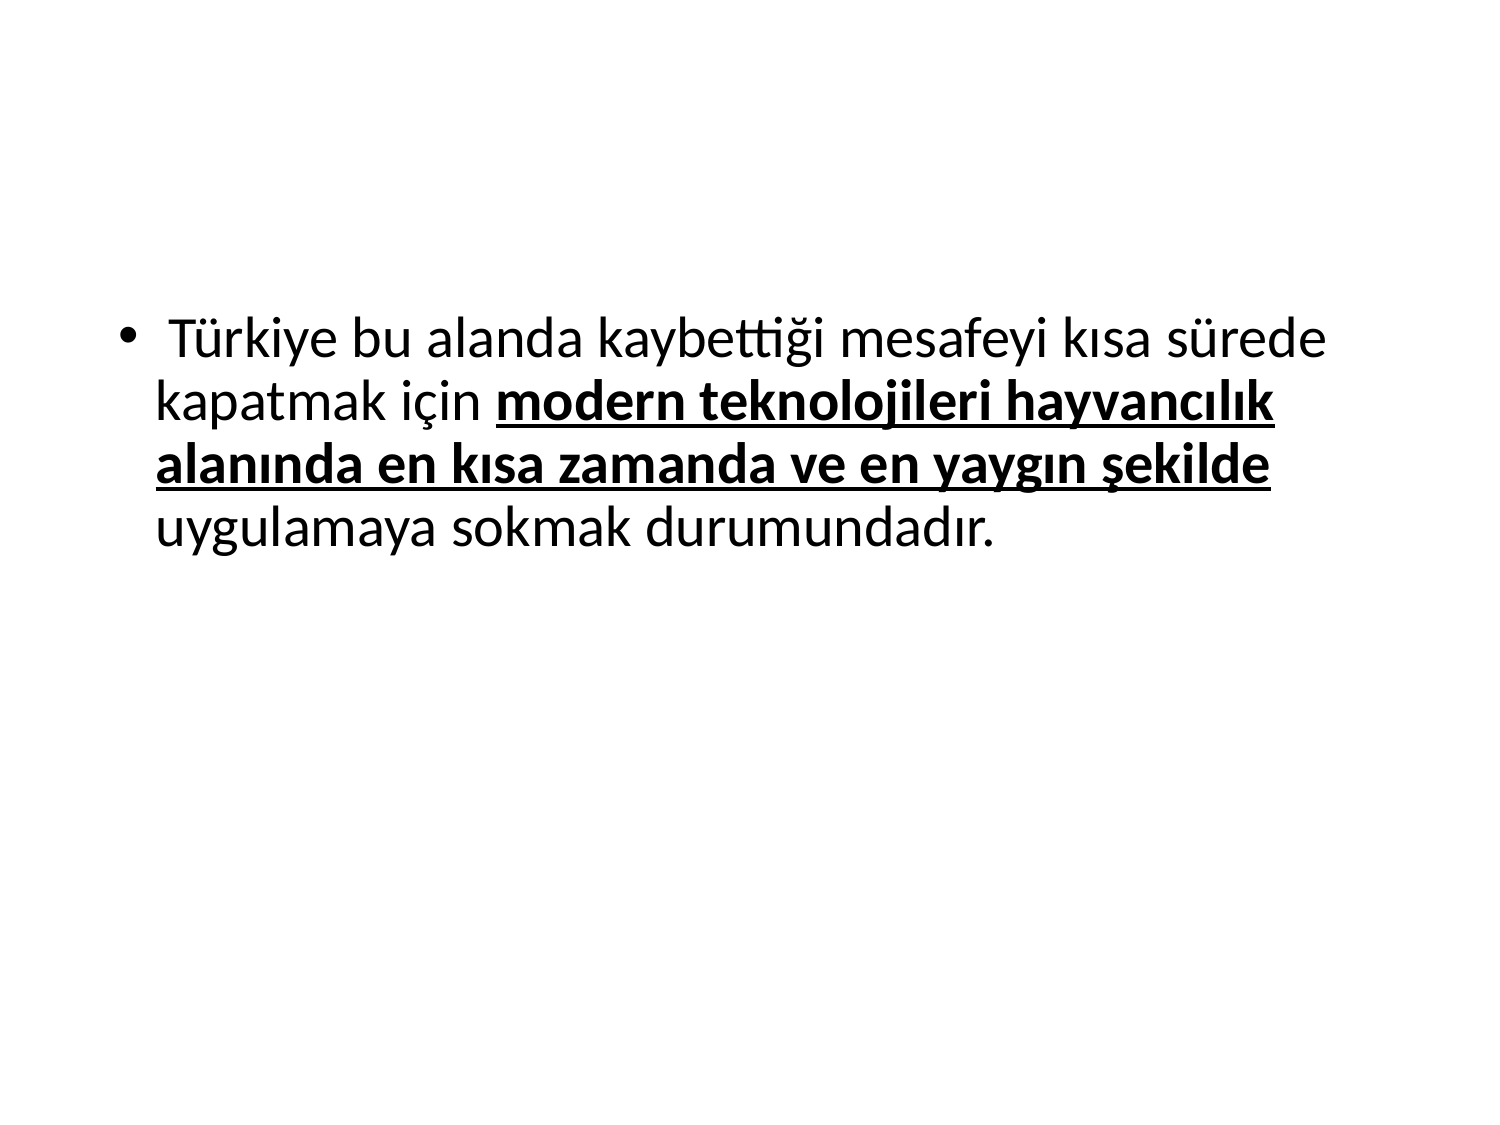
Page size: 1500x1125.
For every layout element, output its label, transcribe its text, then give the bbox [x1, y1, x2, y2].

list Türkiye bu alanda kaybettiği mesafeyi kısa sürede kapatmak için modern teknolojileri hayvancılık alanında en kısa zamanda ve en yaygın şekilde uygulamaya sokmak durumundadır. [103, 299, 1397, 1014]
